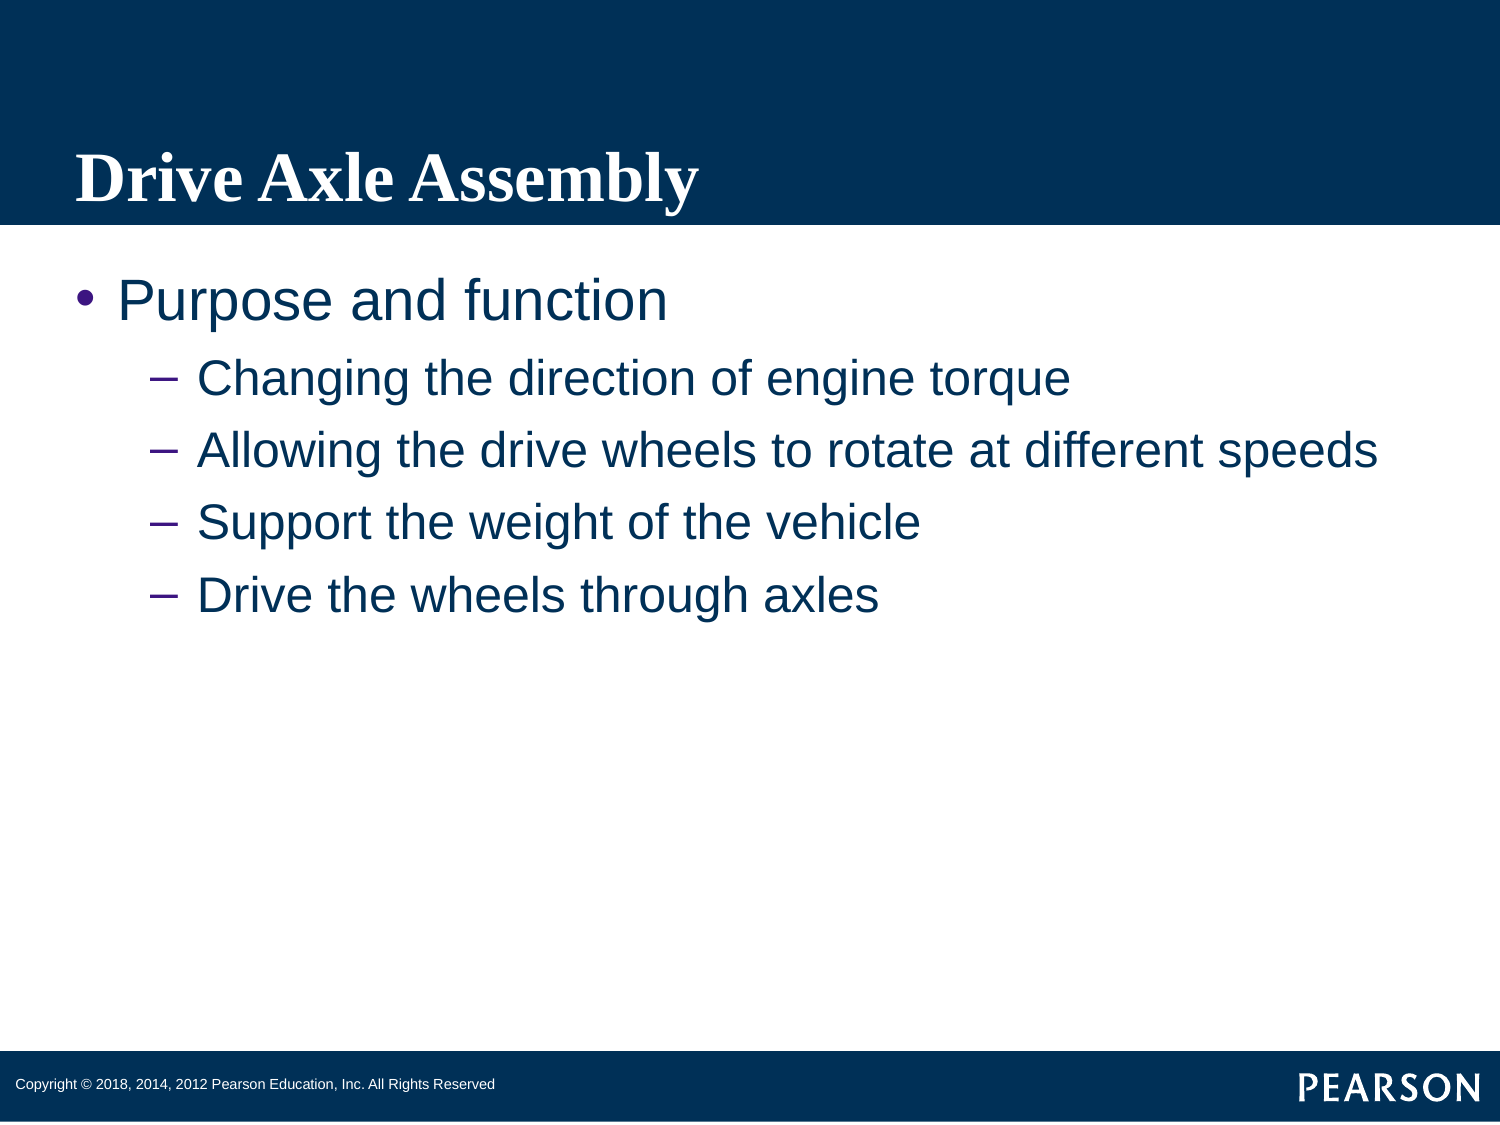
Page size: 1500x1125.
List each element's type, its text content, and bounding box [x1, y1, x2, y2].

list Purpose and function Changing the direction of engine torque Allowing the drive wheels to rotate at different speeds Support the weight of the vehicle Drive the wheels through axles [75, 262, 1425, 1005]
title Drive Axle Assembly [75, 35, 1425, 216]
